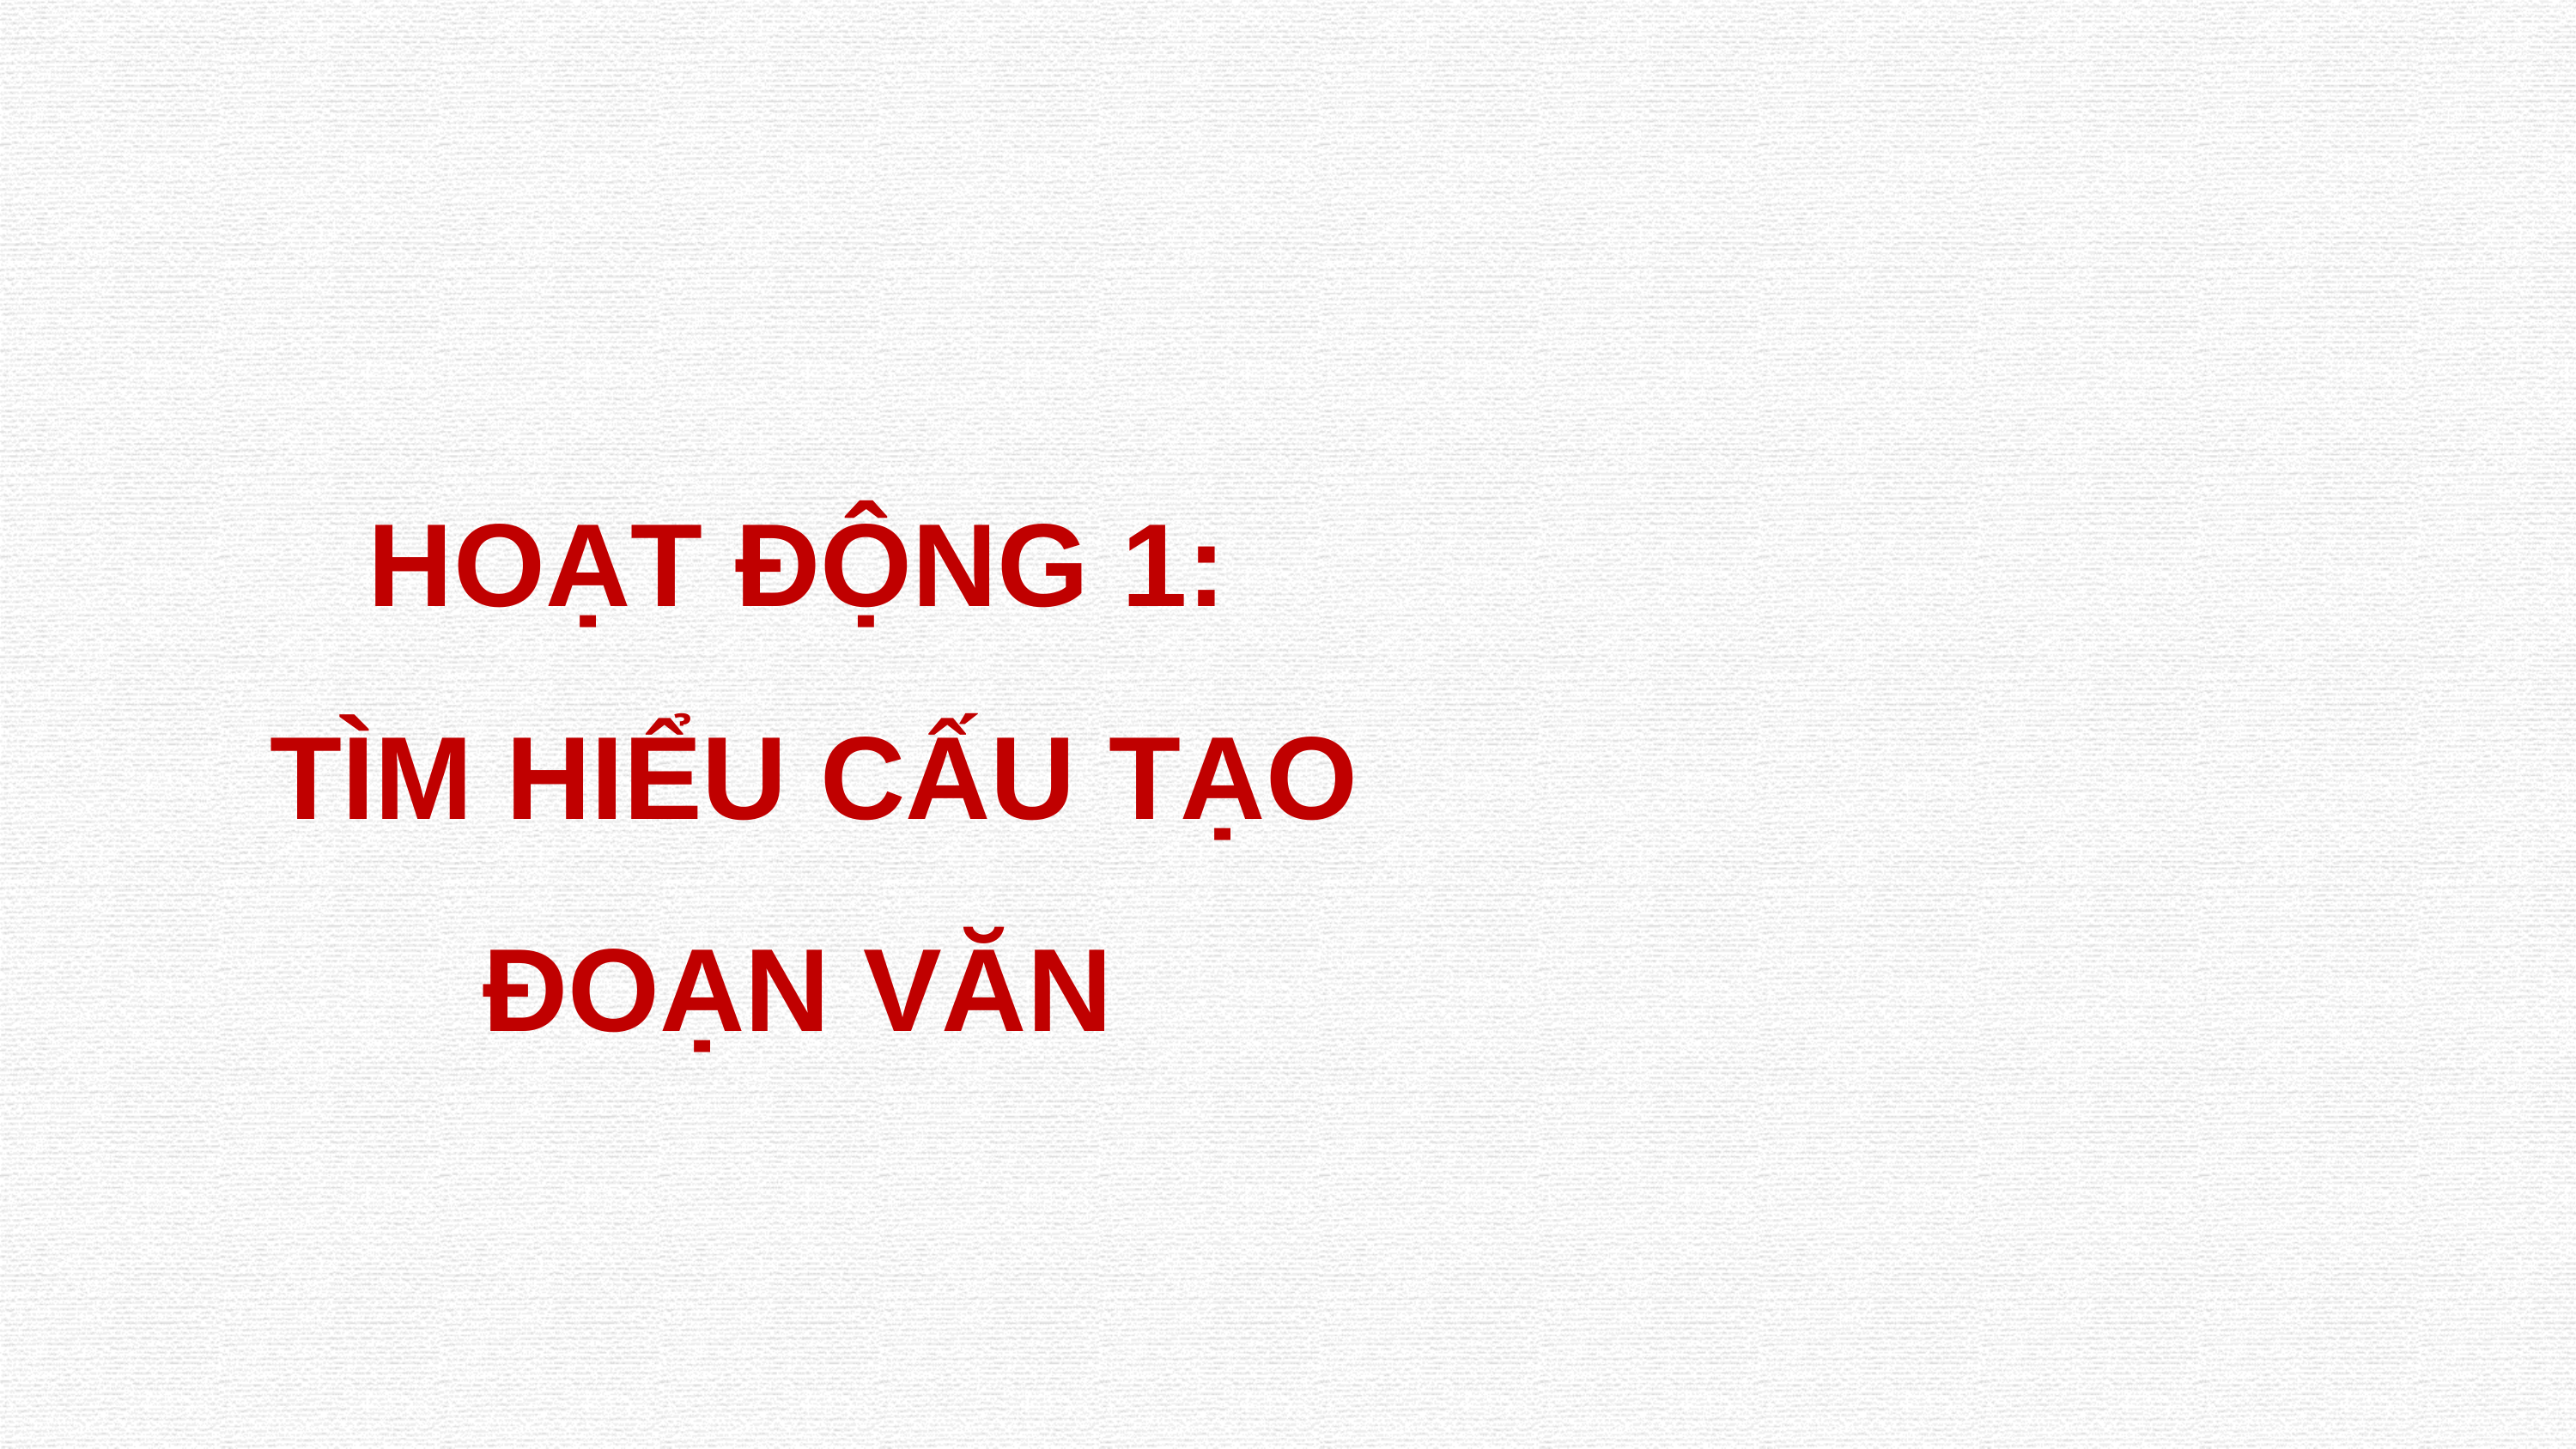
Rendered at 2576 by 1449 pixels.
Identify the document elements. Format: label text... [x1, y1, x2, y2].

picture [0, 0, 2576, 1449]
text_box HOẠT ĐỘNG 1: TÌM HIỂU CẤU TẠO ĐOẠN VĂN [204, 417, 1425, 1055]
